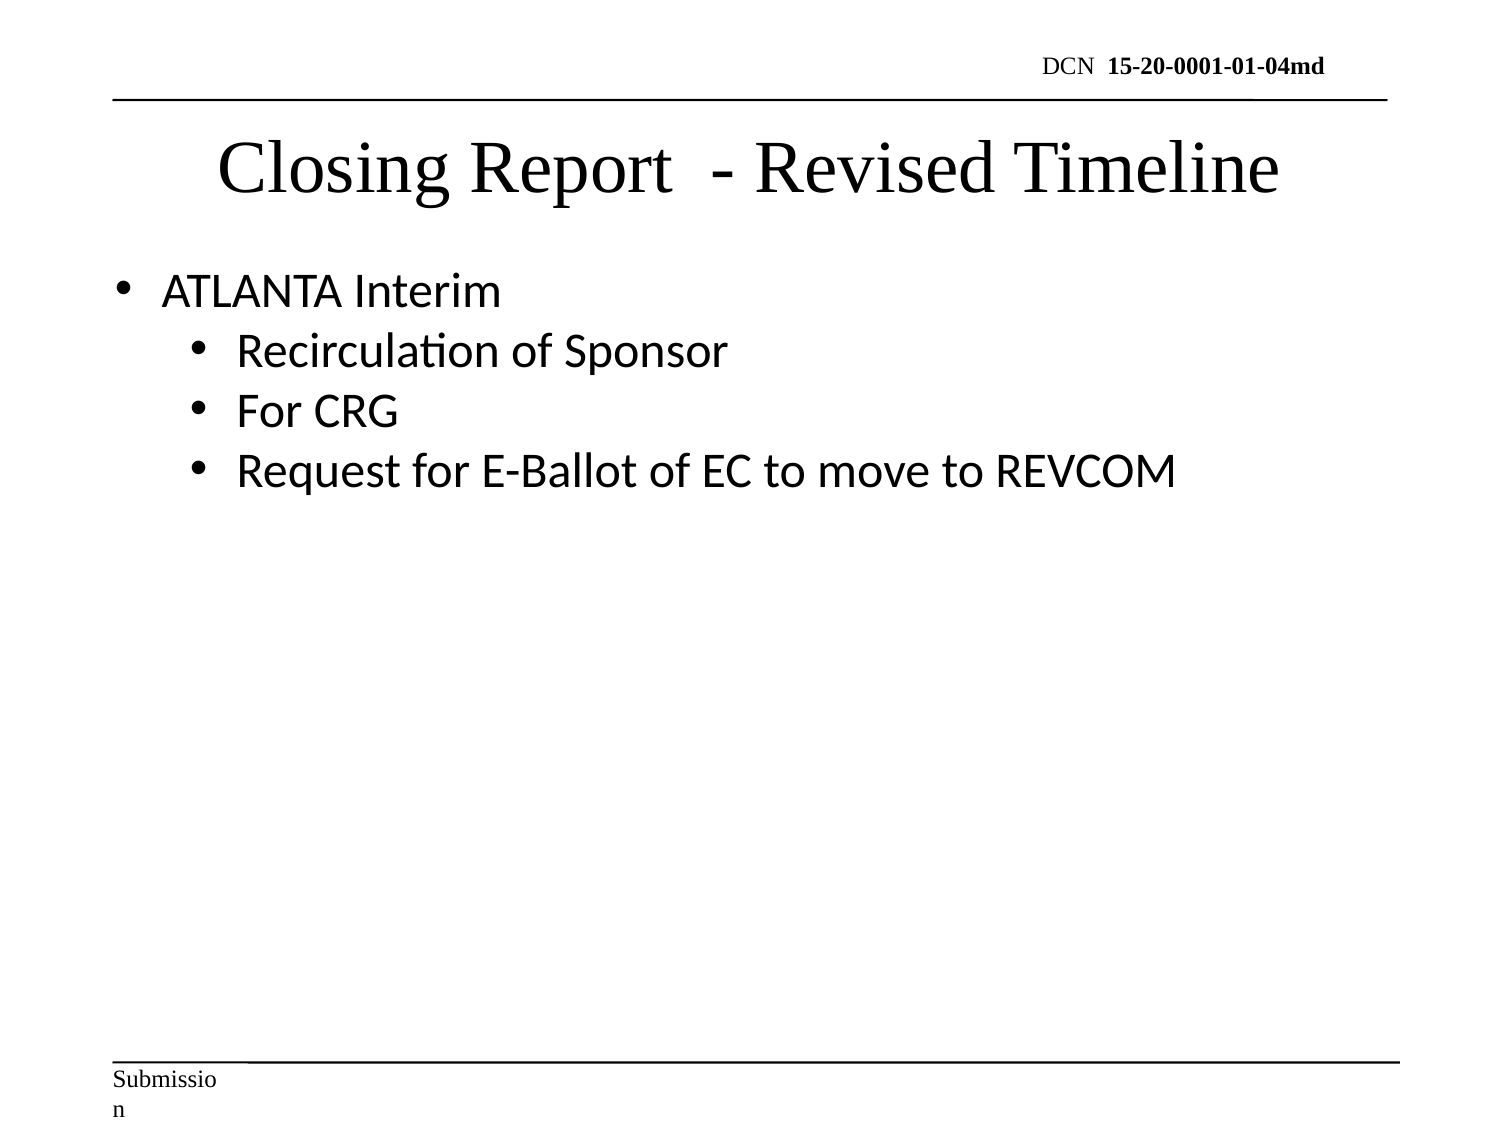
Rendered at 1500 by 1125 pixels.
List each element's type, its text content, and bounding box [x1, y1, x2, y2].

text_box ATLANTA Interim Recirculation of Sponsor For CRG Request for E-Ballot of EC to move to REVCOM [99, 249, 1500, 505]
title Closing Report - Revised Timeline [112, 75, 1388, 249]
